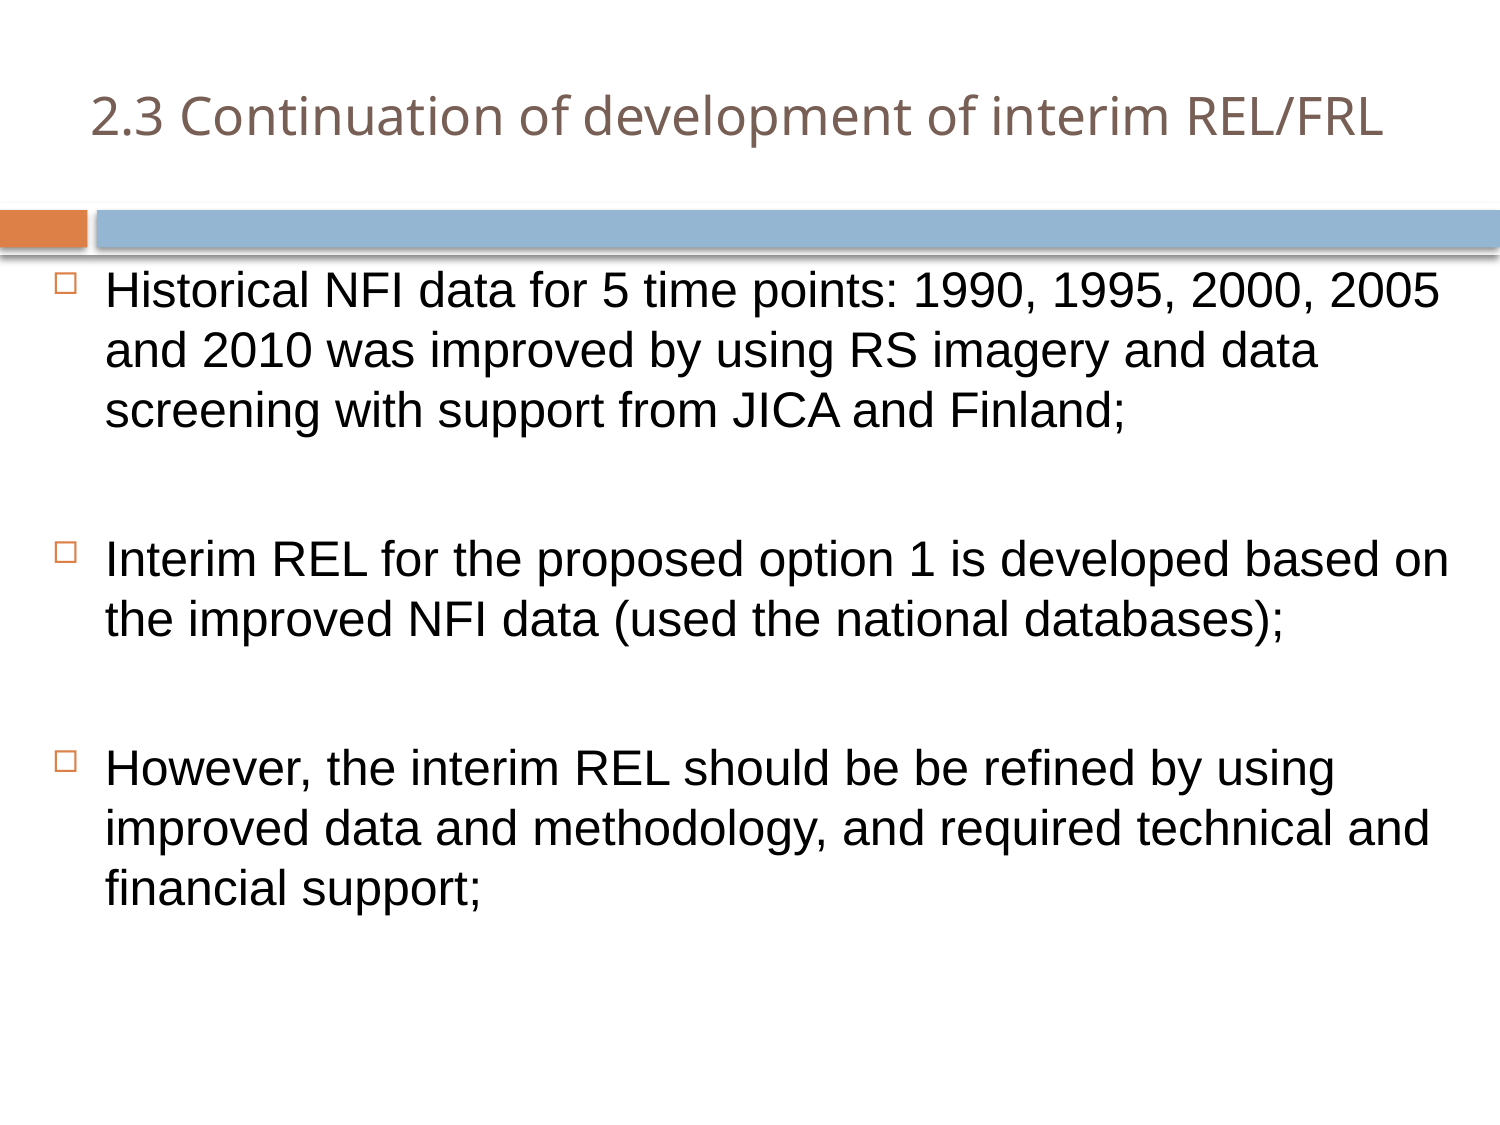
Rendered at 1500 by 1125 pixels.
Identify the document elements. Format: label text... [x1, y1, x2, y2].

title 2.3 Continuation of development of interim REL/FRL [62, 50, 1413, 178]
list Historical NFI data for 5 time points: 1990, 1995, 2000, 2005 and 2010 was improved by using RS imagery and data screening with support from JICA and Finland; Interim REL for the proposed option 1 is developed based on the improved NFI data (used the national databases); However, the interim REL should be be refined by using improved data and methodology, and required technical and financial support; [37, 249, 1479, 1125]
